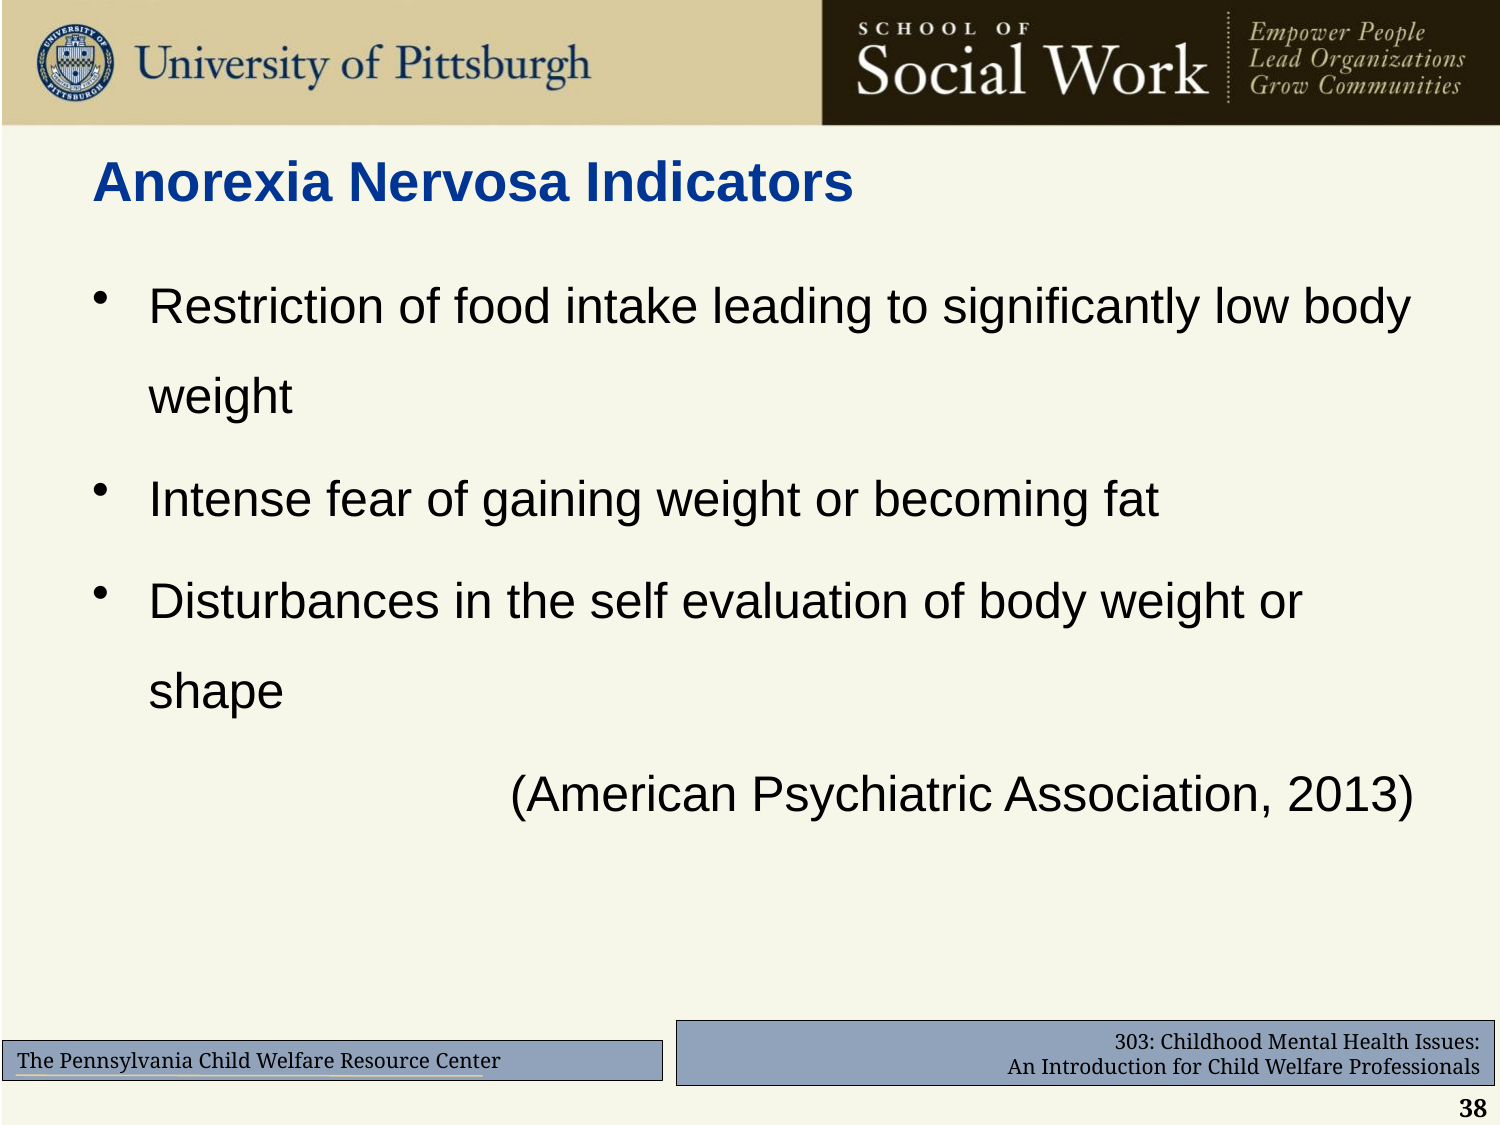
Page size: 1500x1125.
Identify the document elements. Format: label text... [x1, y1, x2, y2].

title Anorexia Nervosa Indicators [76, 129, 1428, 228]
list Restriction of food intake leading to significantly low body weight Intense fear of gaining weight or becoming fat Disturbances in the self evaluation of body weight or shape (American Psychiatric Association, 2013) [76, 235, 1431, 1037]
slide_number 38 [1335, 1094, 1500, 1125]
picture [2, 0, 1500, 1125]
